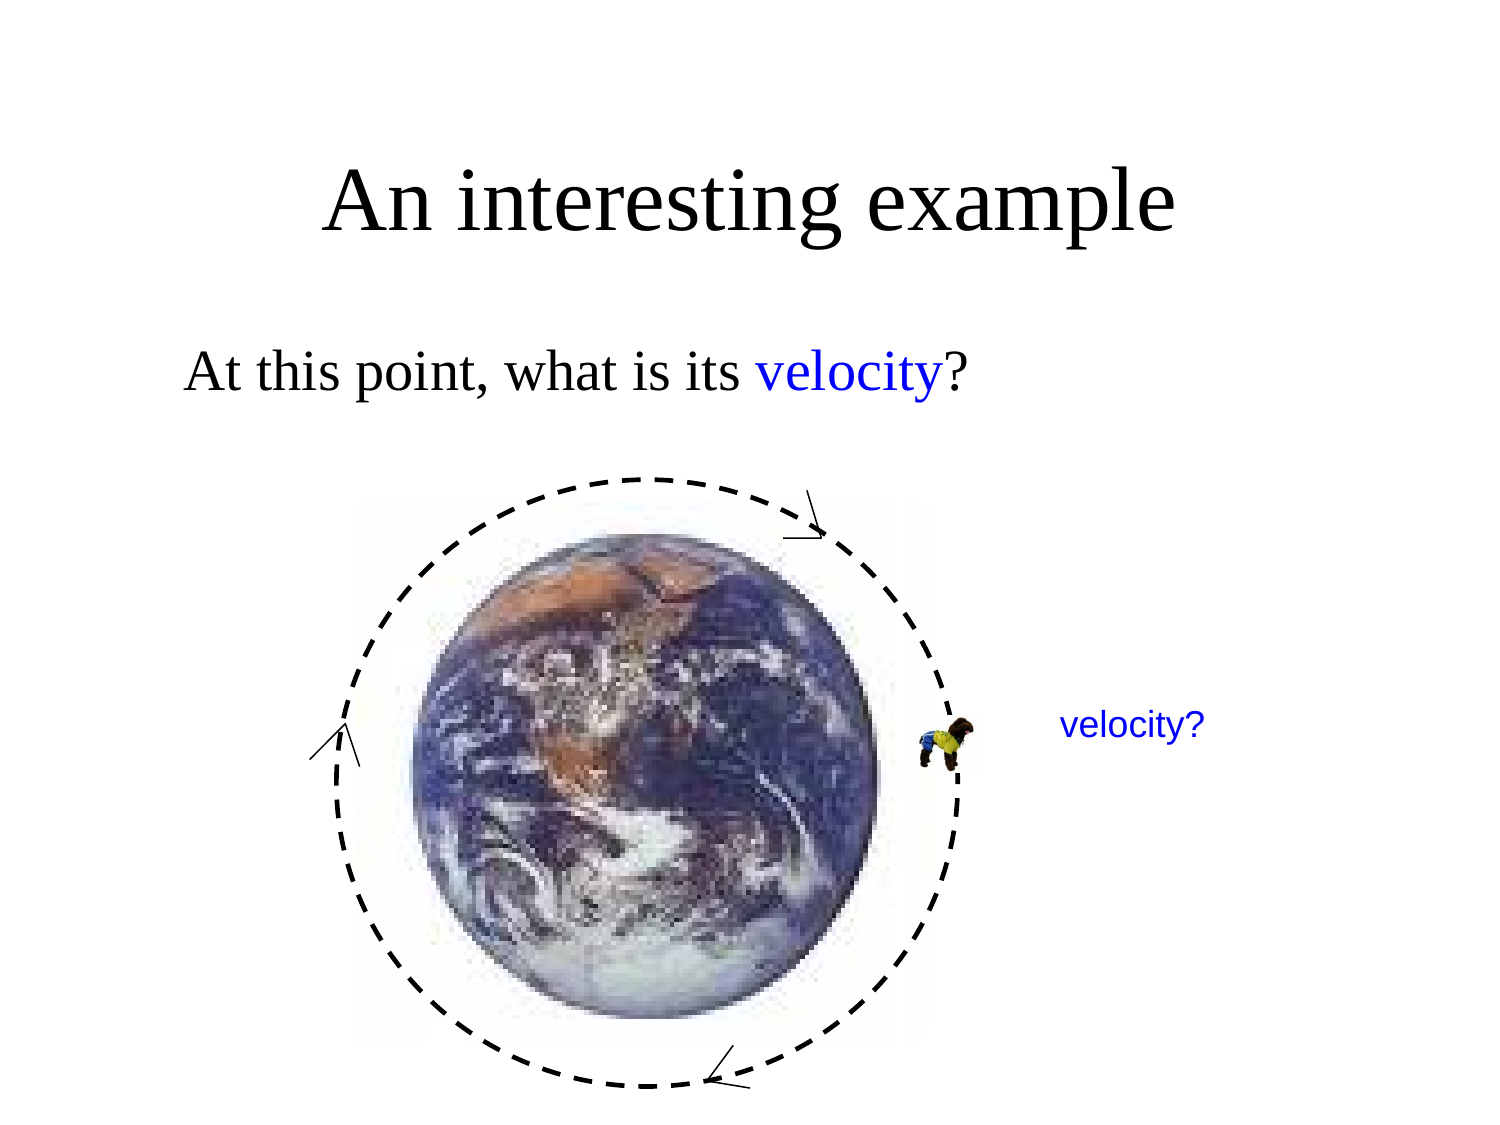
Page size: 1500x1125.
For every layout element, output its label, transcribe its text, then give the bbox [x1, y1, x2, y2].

text_box [309, 738, 331, 763]
list At this point, what is its velocity? [112, 324, 1331, 1001]
text_box velocity? [1045, 692, 1341, 753]
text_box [336, 479, 958, 1087]
title An interesting example [112, 99, 1388, 288]
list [905, 715, 985, 773]
